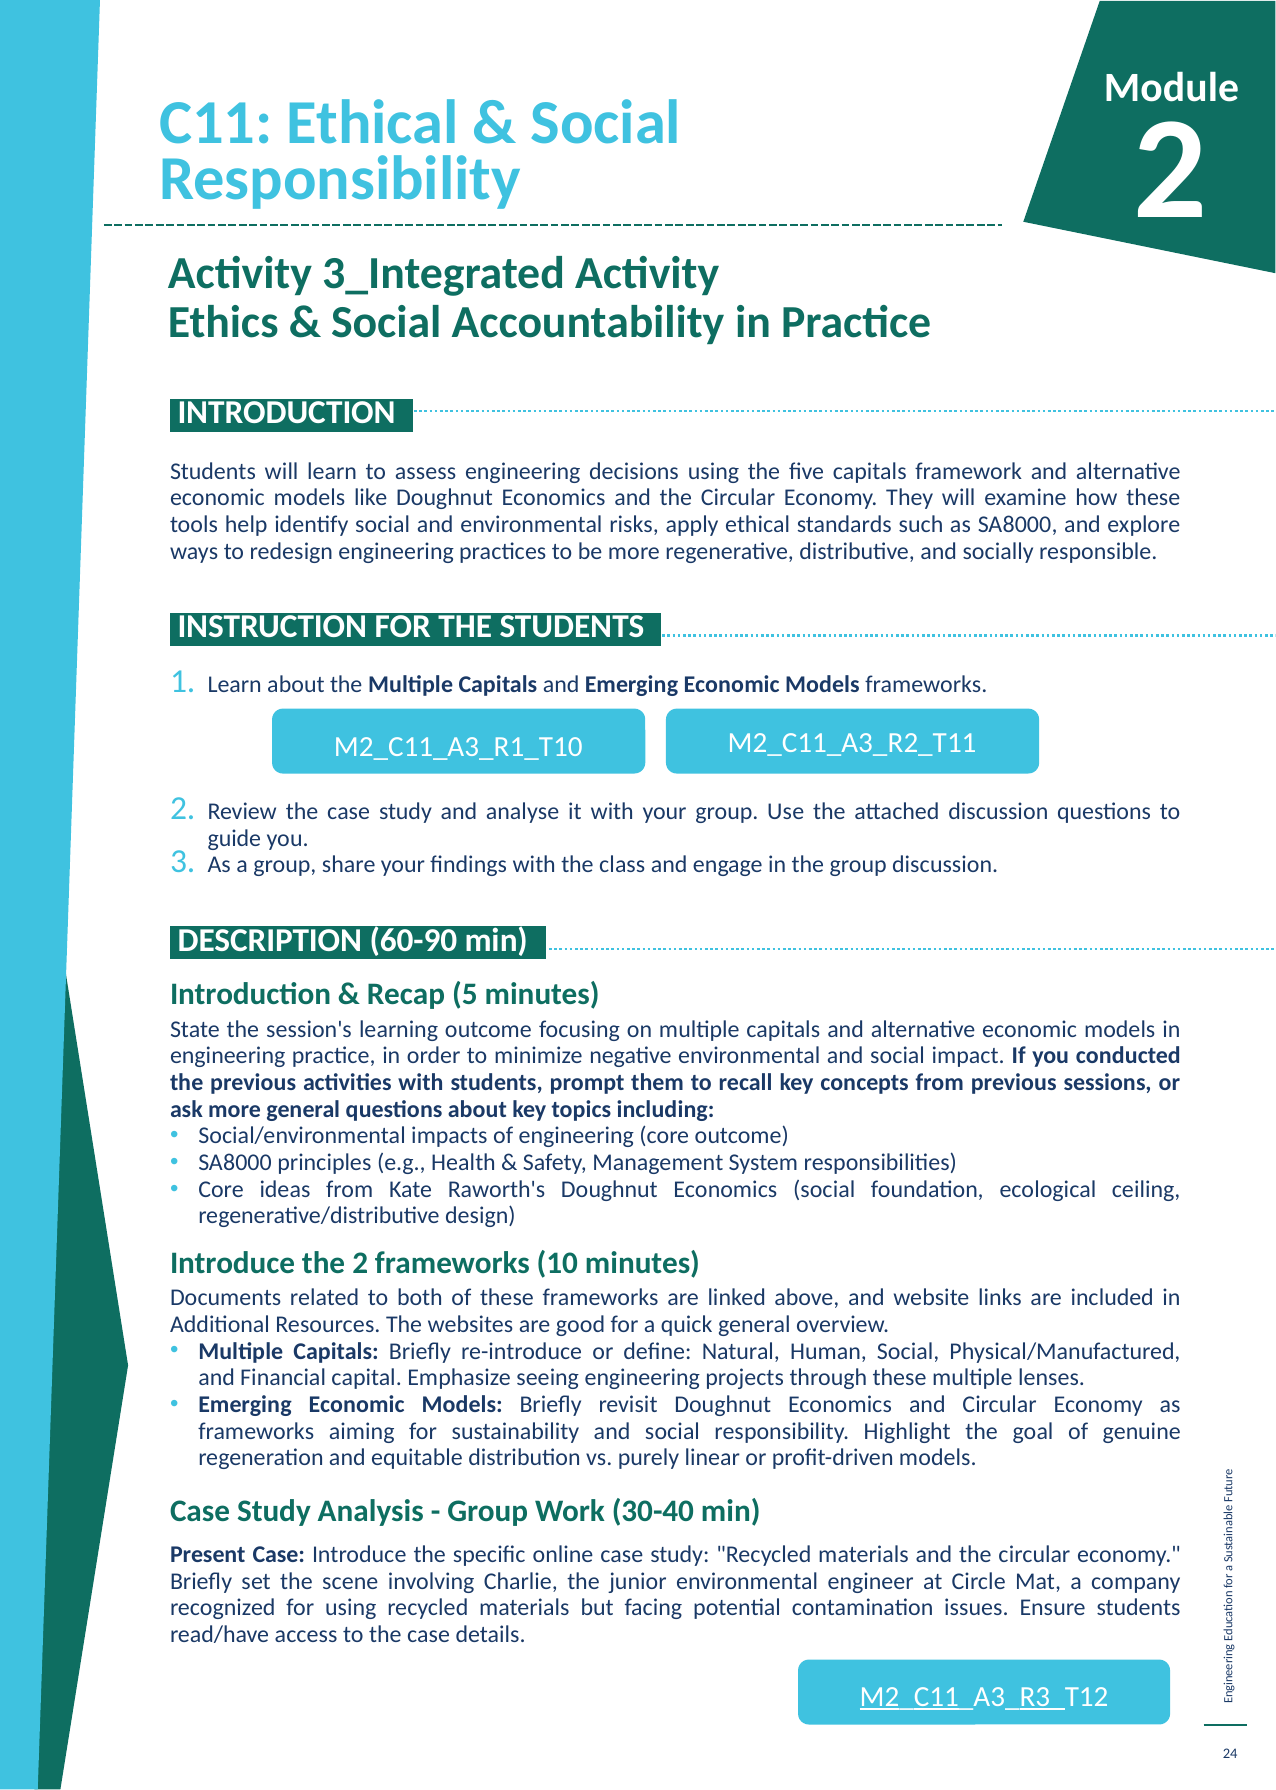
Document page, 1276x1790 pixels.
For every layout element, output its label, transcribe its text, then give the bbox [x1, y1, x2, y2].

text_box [103, 0, 1276, 278]
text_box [665, 708, 1040, 774]
text_box Activity 3_Integrated Activity Ethics & Social Accountability in Practice [153, 286, 1129, 396]
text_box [271, 708, 646, 774]
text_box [797, 1659, 1171, 1725]
text_box INTRODUCTION. Students will learn to assess engineering decisions using the five capitals framework and alternative economic models like Doughnut Economics and the Circular Economy. They will examine how these tools help identify social and environmental risks, apply ethical standards such as SA8000, and explore ways to redesign engineering practices to be more regenerative, distributive, and socially responsible. INSTRUCTION FOR THE STUDENTS. Learn about the Multiple Capitals and Emerging Economic Models frameworks. Review the case study and analyse it with your group. Use the attached discussion questions to guide you. As a group, share your findings with the class and engage in the group discussion. DESCRIPTION (60-90 min)) Introduction & Recap (5 minutes) State the session's learning outcome focusing on multiple capitals and alternative economic models in engineering practice, in order to minimize negative environmental and social impact. If you conducted the previous activities with students, prompt them to recall key concepts from previous sessions, or ask more general questions about key topics including: Social/environmental impacts of engineering (core outcome) SA8000 principles (e.g., Health & Safety, Management System responsibilities) Core ideas from Kate Raworth's Doughnut Economics (social foundation, ecological ceiling, regenerative/distributive design) Introduce the 2 frameworks (10 minutes) Documents related to both of these frameworks are linked above, and website links are included in Additional Resources. The websites are good for a quick general overview. Multiple Capitals: Briefly re-introduce or define: Natural, Human, Social, Physical/Manufactured, and Financial capital. Emphasize seeing engineering projects through these multiple lenses. Emerging Economic Models: Briefly revisit Doughnut Economics and Circular Economy as frameworks aiming for sustainability and social responsibility. Highlight the goal of genuine regeneration and equitable distribution vs. purely linear or profit-driven models. Case Study Analysis - Group Work (30-40 min) Present Case: Introduce the specific online case study: "Recycled materials and the circular economy." Briefly set the scene involving Charlie, the junior environmental engineer at Circle Mat, a company recognized for using recycled materials but facing potential contamination issues. Ensure students read/have access to the case details. [153, 396, 1196, 1759]
